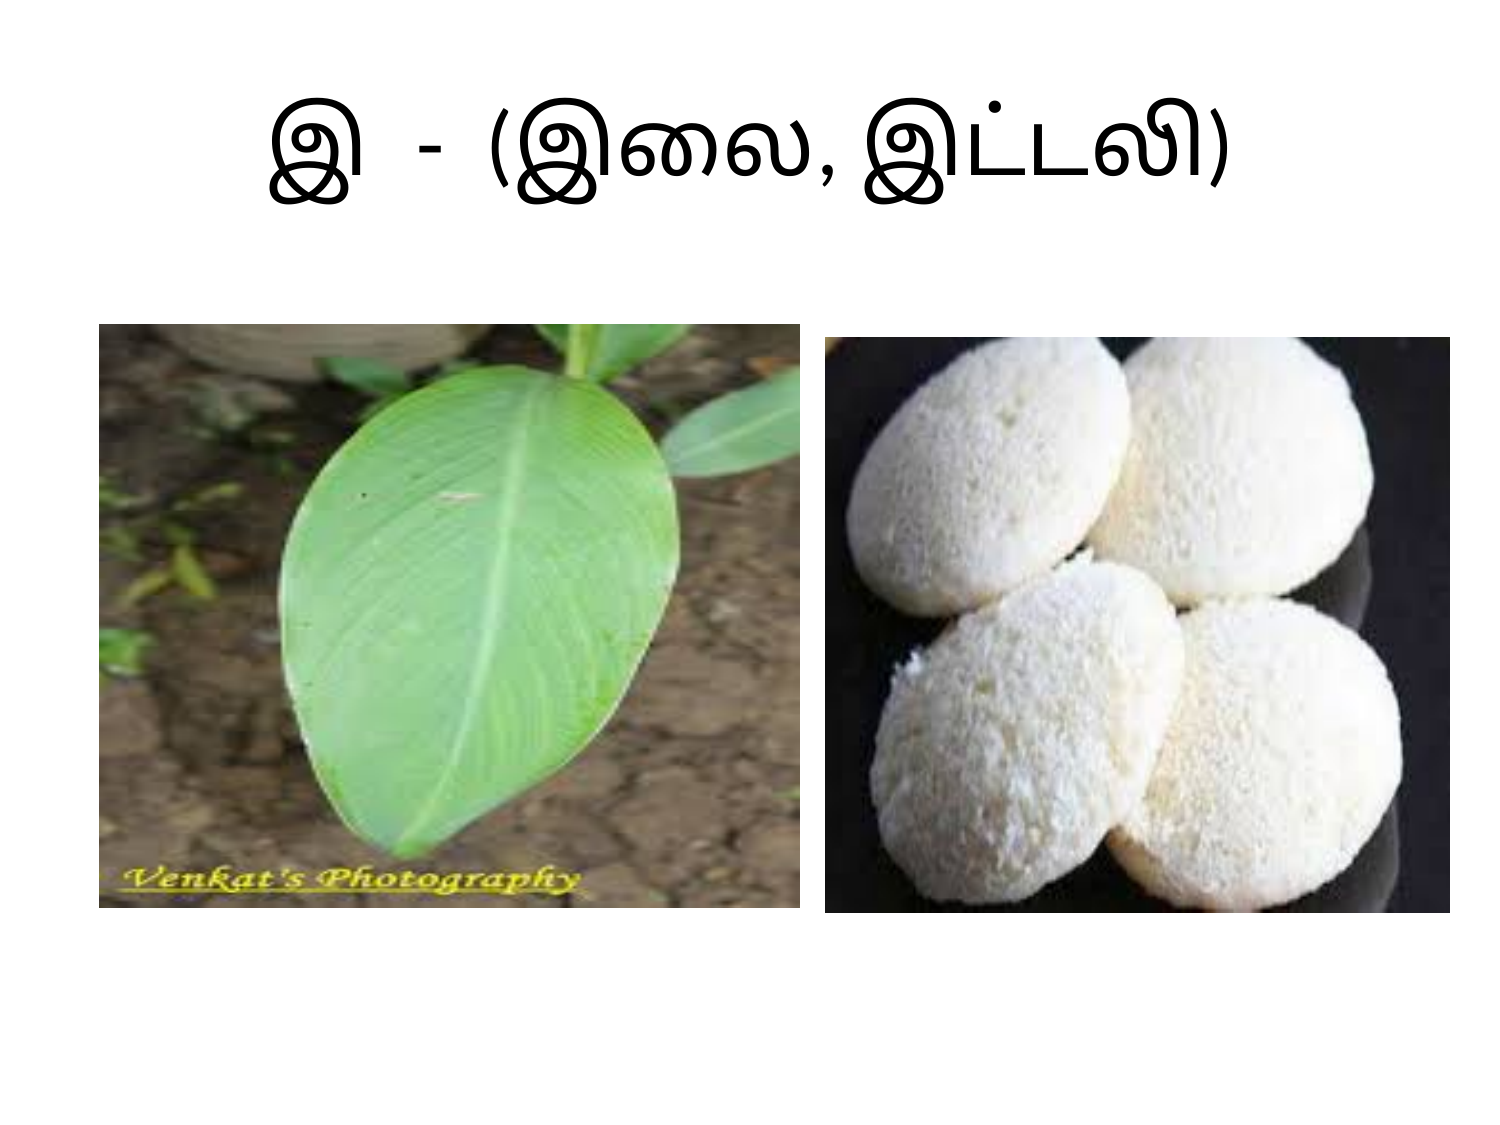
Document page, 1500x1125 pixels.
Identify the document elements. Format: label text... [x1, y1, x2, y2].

title இ - (இலை, இட்டலி) [75, 45, 1425, 233]
picture [99, 324, 801, 908]
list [824, 337, 1450, 913]
